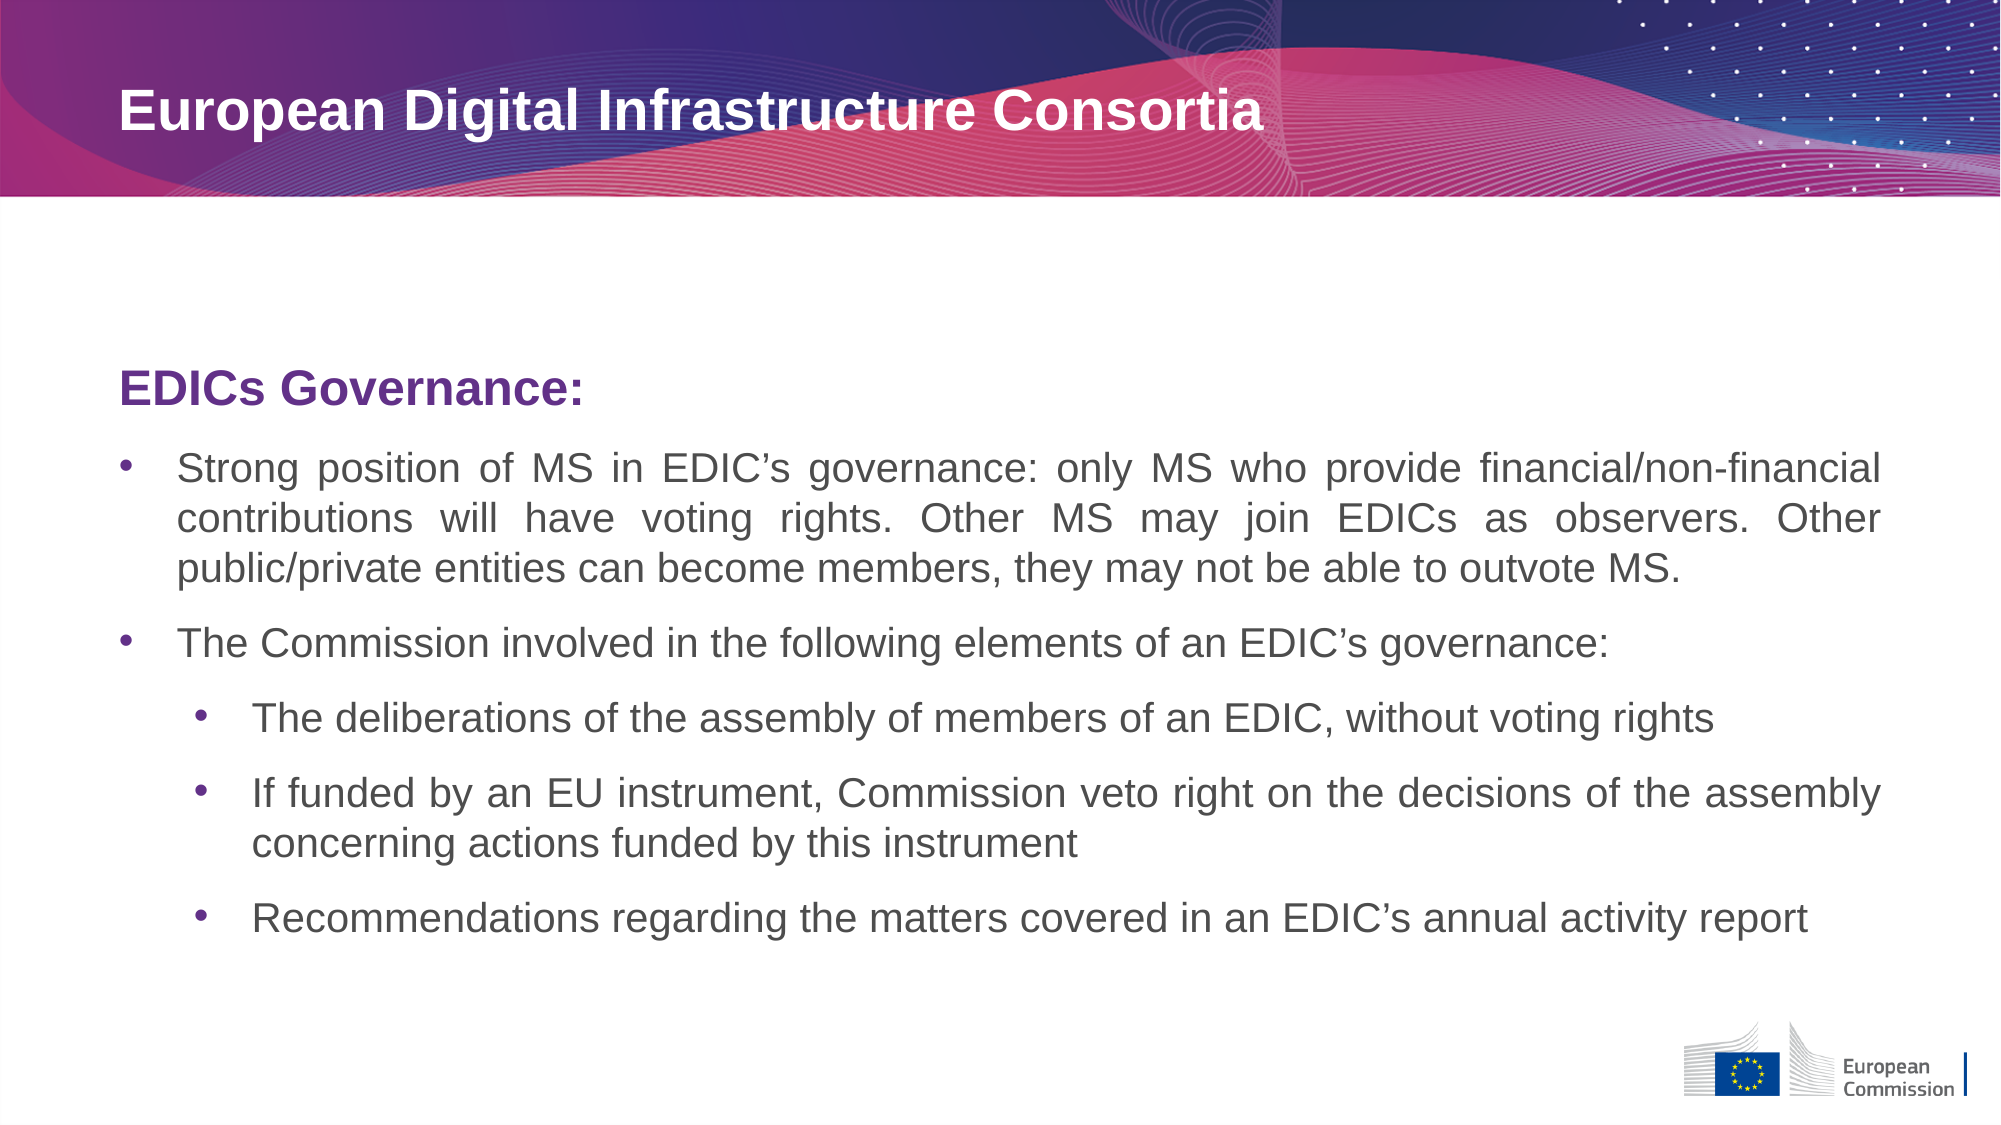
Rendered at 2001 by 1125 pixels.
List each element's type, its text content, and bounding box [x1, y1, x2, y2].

picture [0, 0, 2001, 1125]
text_box EDICs Governance: Strong position of MS in EDIC’s governance: only MS who provide financial/non-financial contributions will have voting rights. Other MS may join EDICs as observers. Other public/private entities can become members, they may not be able to outvote MS. The Commission involved in the following elements of an EDIC’s governance: The deliberations of the assembly of members of an EDIC, without voting rights If funded by an EU instrument, Commission veto right on the decisions of the assembly concerning actions funded by this instrument Recommendations regarding the matters covered in an EDIC’s annual activity report [102, 347, 1898, 948]
text_box European Digital Infrastructure Consortia [103, 65, 2000, 150]
